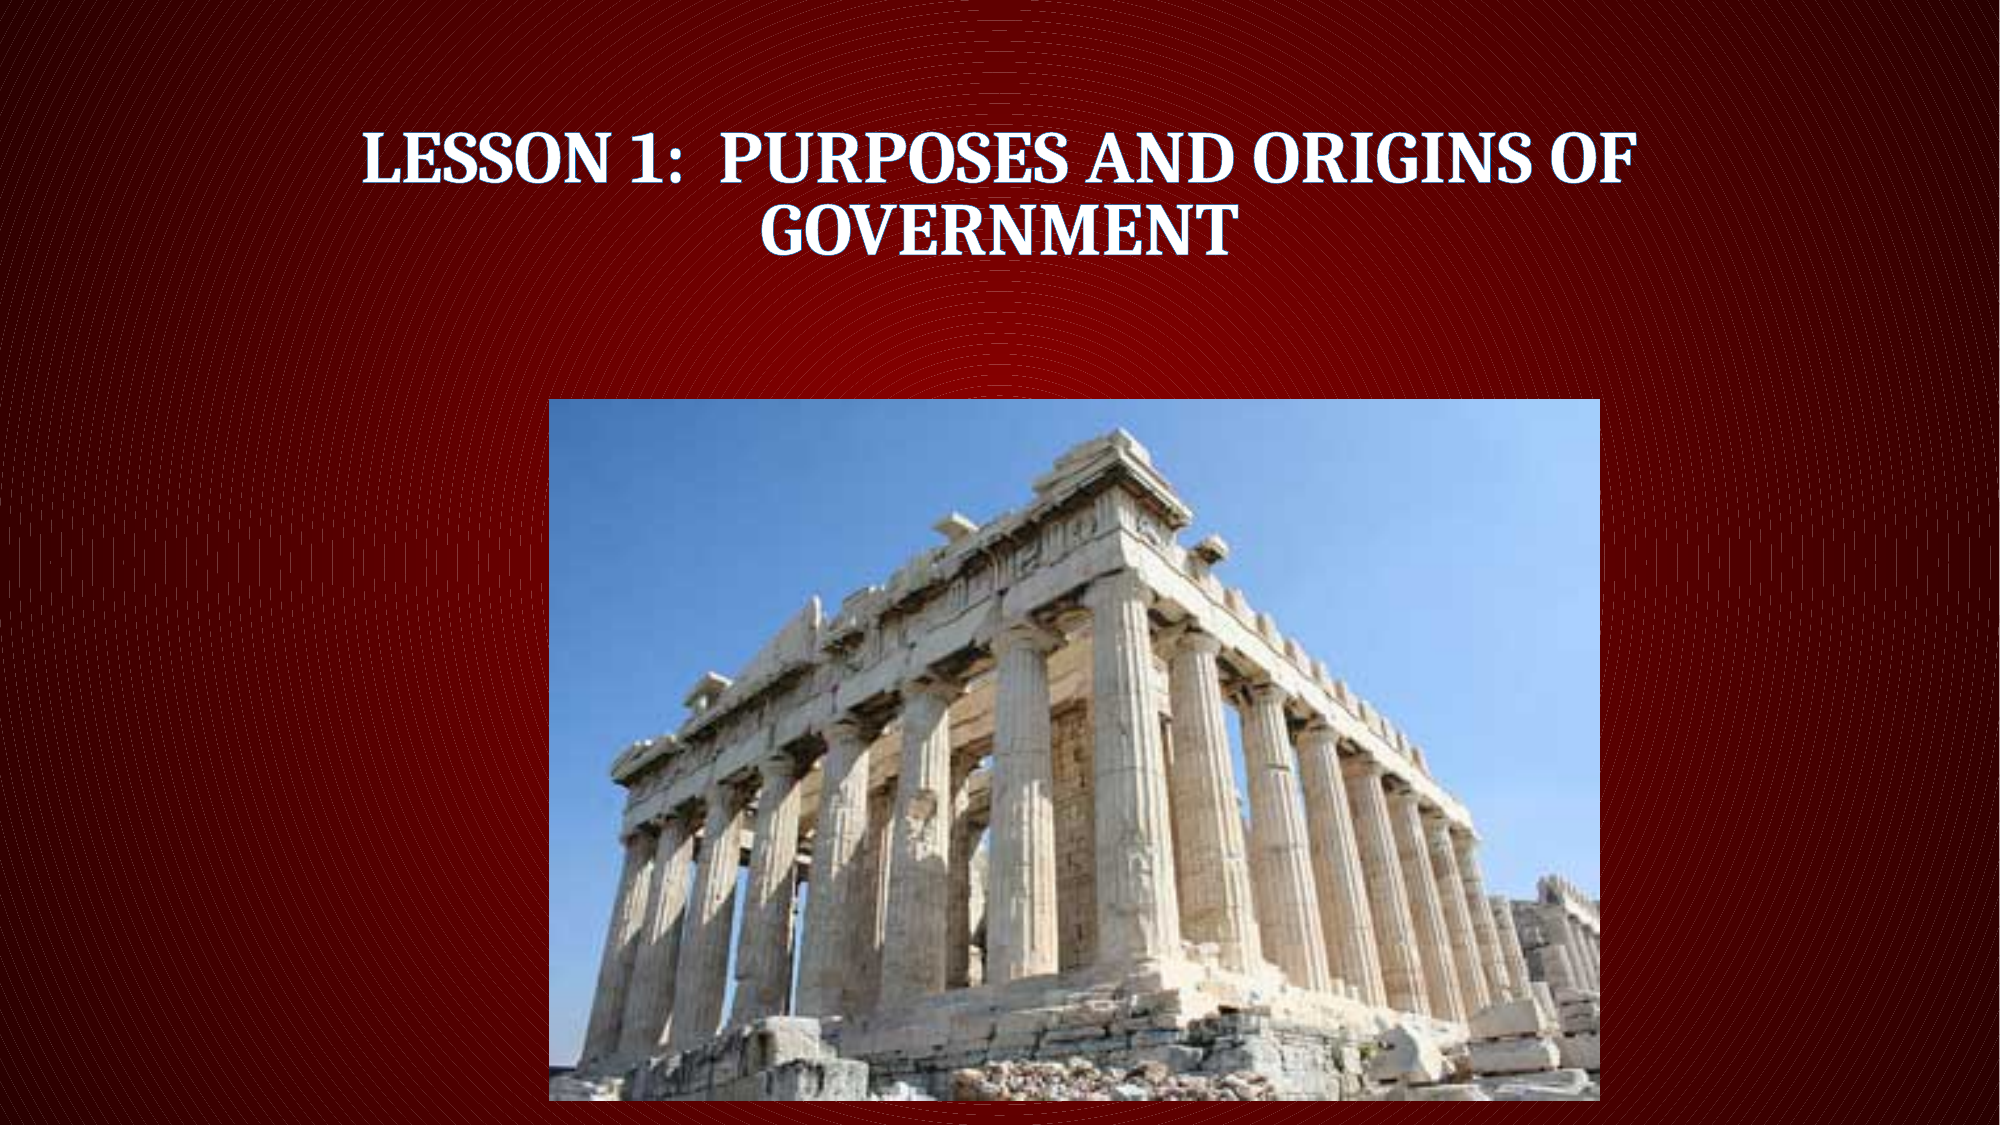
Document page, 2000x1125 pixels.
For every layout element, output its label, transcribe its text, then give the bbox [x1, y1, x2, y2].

picture [549, 399, 1601, 1102]
title Lesson 1: Purposes and Origins of Government [149, 79, 1850, 280]
